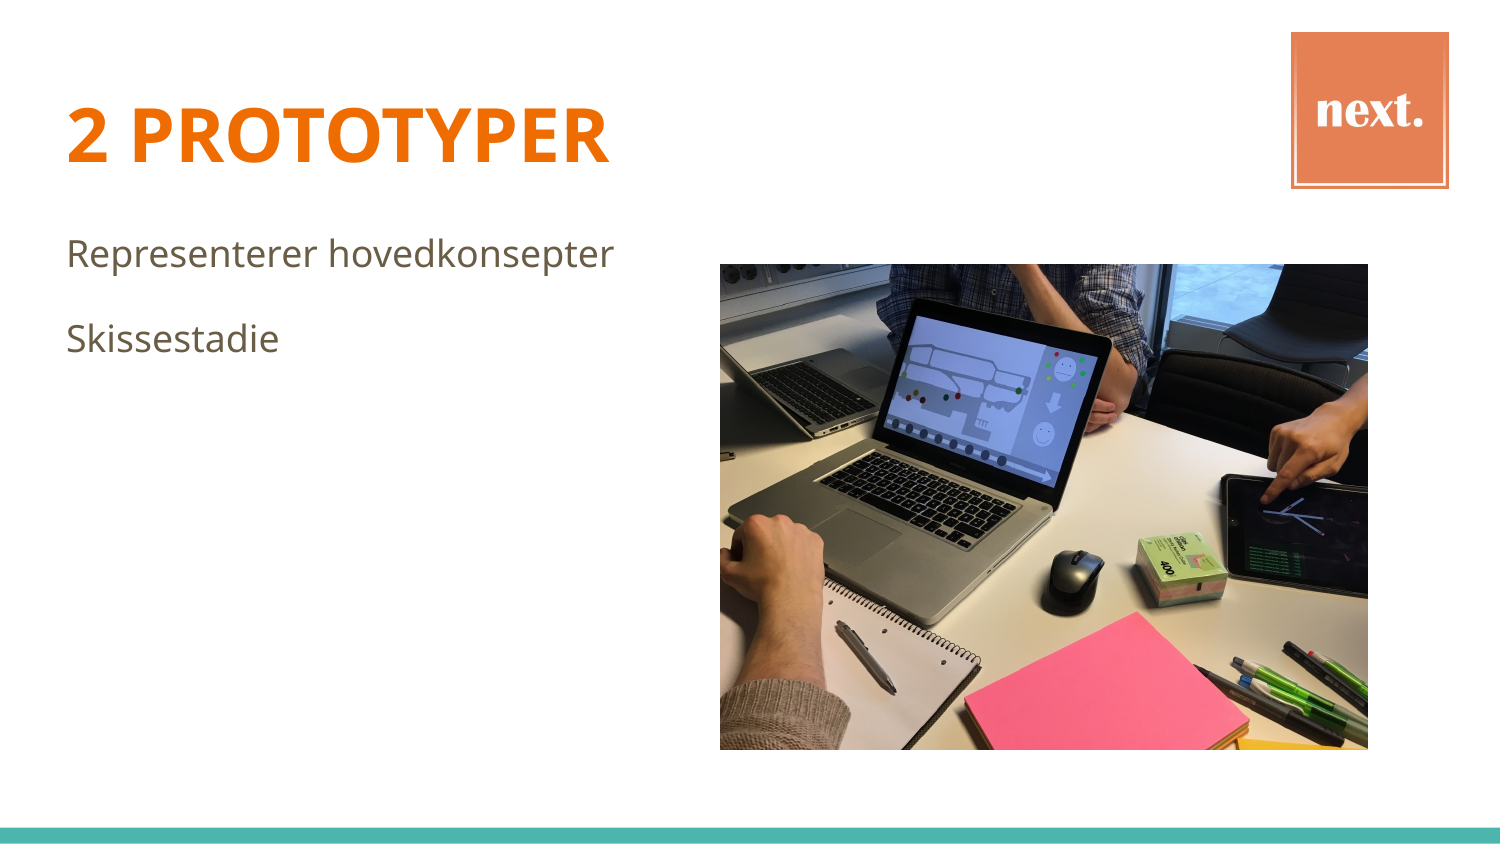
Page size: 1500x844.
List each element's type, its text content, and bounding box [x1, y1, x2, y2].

picture [720, 264, 1368, 750]
title 2 PROTOTYPER [51, 72, 1449, 189]
list Representerer hovedkonsepter Skissestadie [51, 207, 1449, 750]
picture [1291, 32, 1449, 72]
